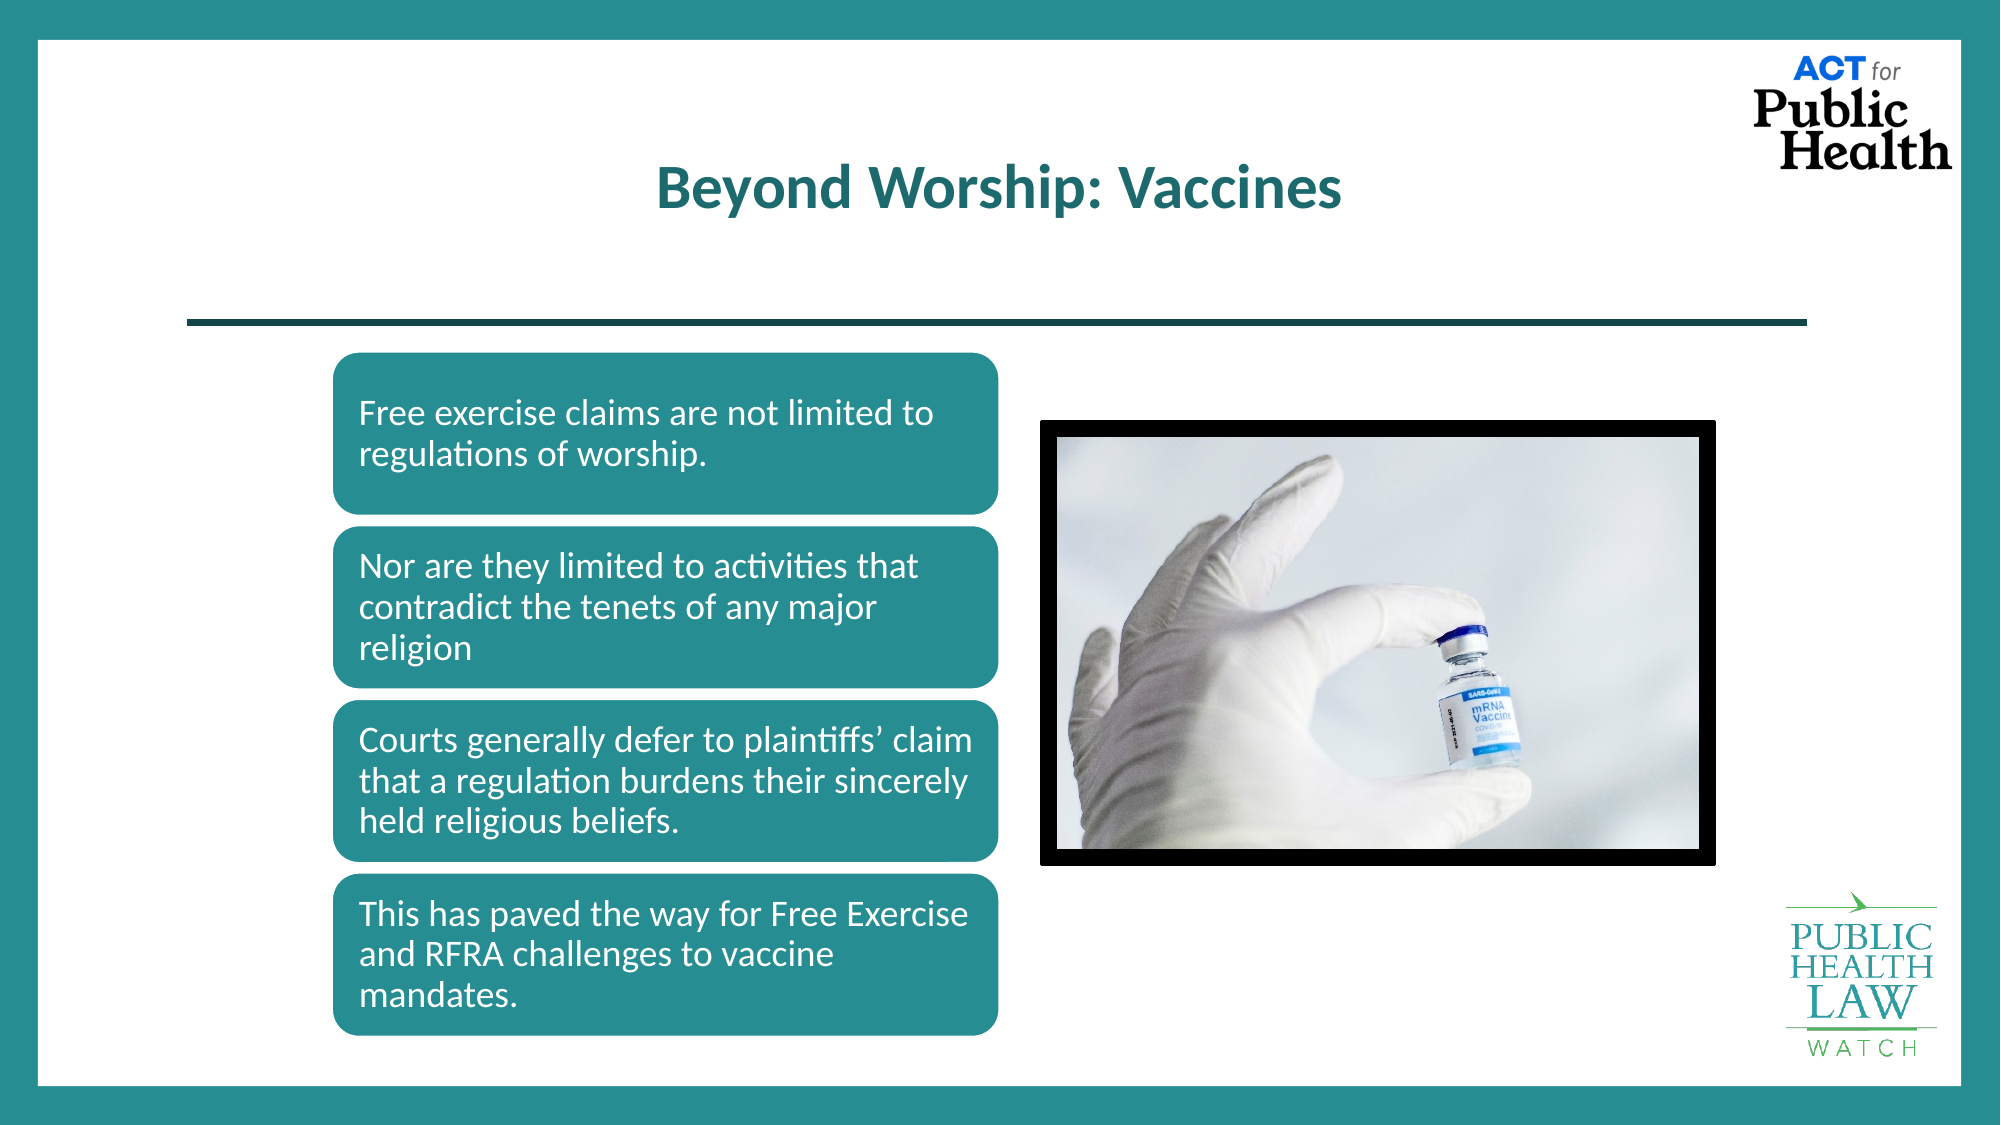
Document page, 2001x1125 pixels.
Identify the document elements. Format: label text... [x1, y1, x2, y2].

picture [1786, 891, 1937, 1067]
picture [1750, 9, 1957, 216]
text_box [1040, 420, 1045, 428]
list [331, 342, 1001, 1046]
picture [1046, 420, 1716, 865]
title Beyond Worship: Vaccines [637, 115, 1363, 261]
